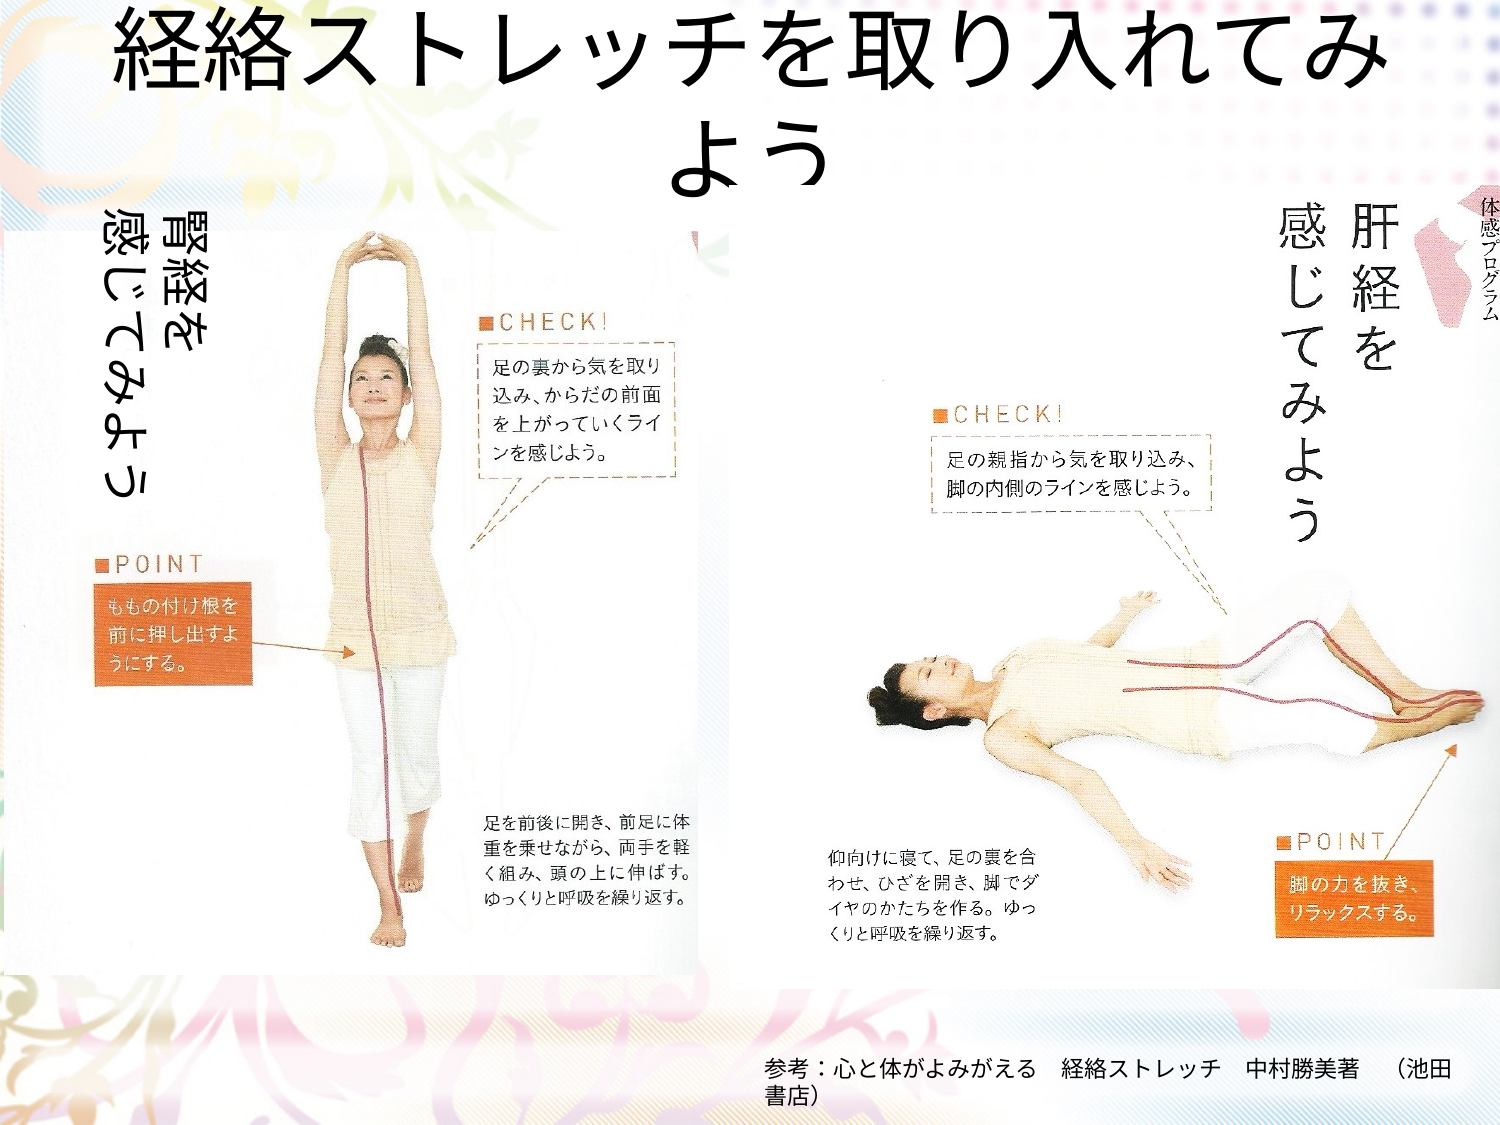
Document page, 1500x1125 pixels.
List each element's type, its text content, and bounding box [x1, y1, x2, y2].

title 経絡ストレッチを取り入れてみよう [76, 31, 1427, 173]
text_box 参考：心と体がよみがえる 経絡ストレッチ 中村勝美著 （池田書店） [750, 1046, 1483, 1117]
picture [0, 0, 1500, 1125]
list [3, 231, 699, 975]
text_box 腎経を 感じてみよう [73, 192, 225, 230]
